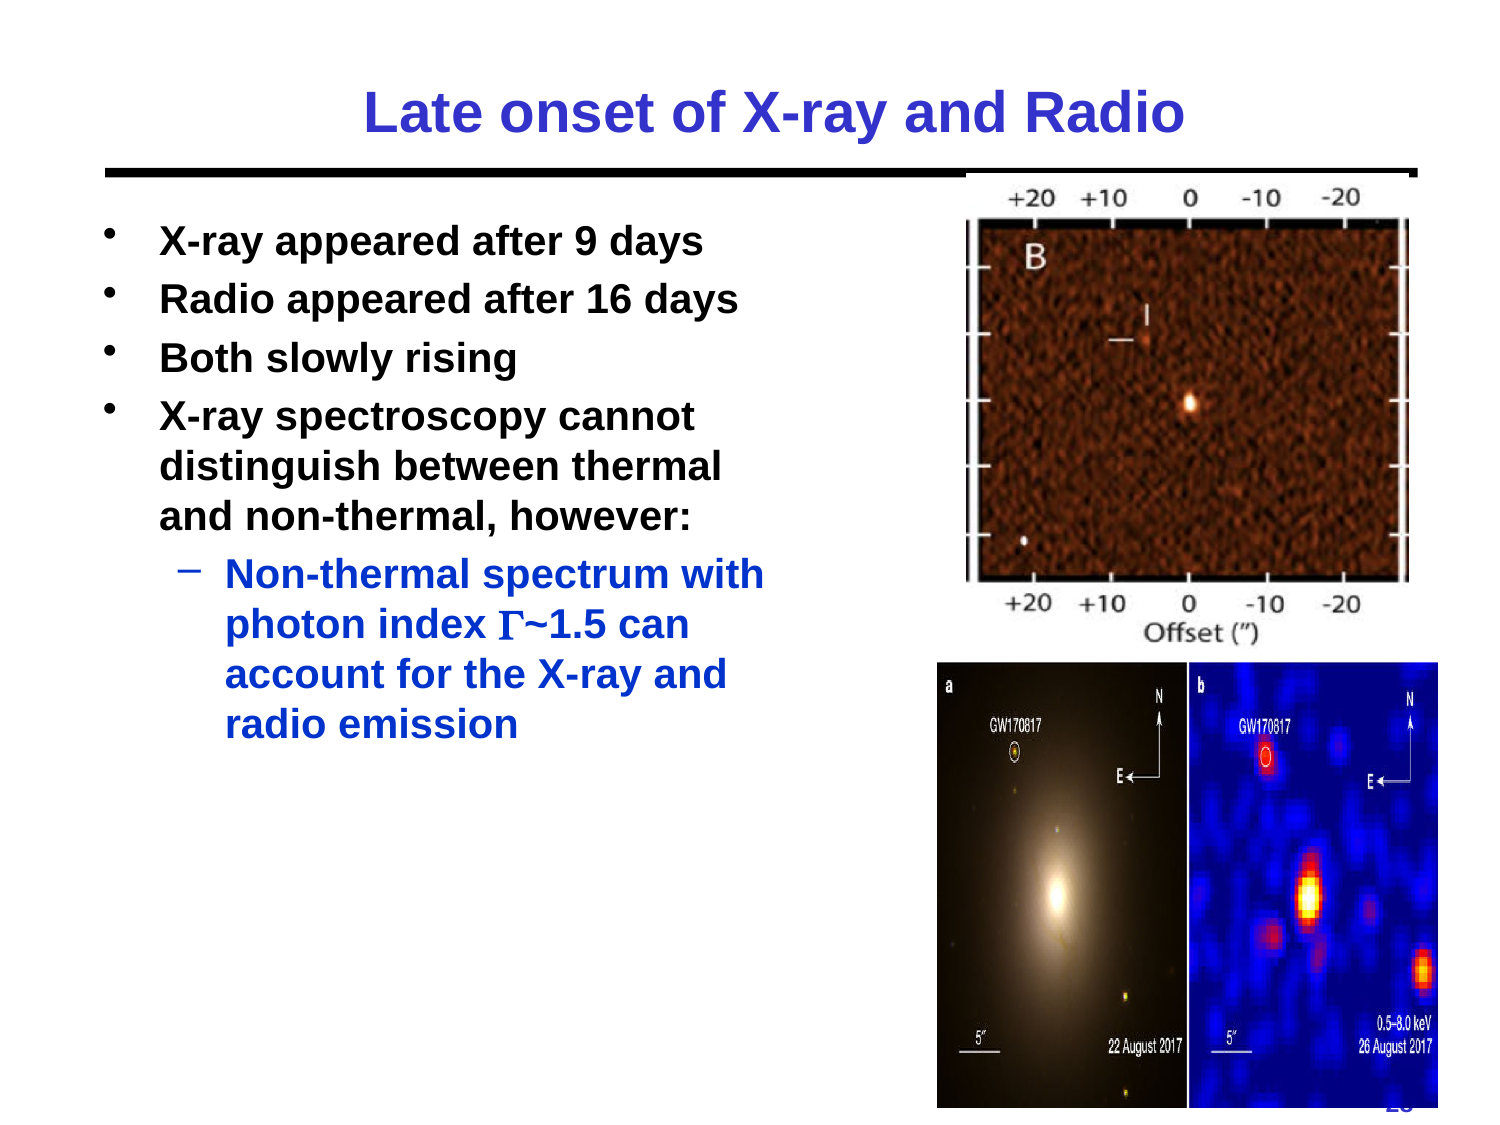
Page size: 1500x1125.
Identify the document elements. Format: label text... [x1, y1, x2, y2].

list X-ray appeared after 9 days Radio appeared after 16 days Both slowly rising X-ray spectroscopy cannot distinguish between thermal and non-thermal, however: Non-thermal spectrum with photon index G~1.5 can account for the X-ray and radio emission [102, 206, 800, 1031]
title Late onset of X-ray and Radio [165, 55, 1385, 164]
picture [966, 173, 1409, 653]
picture [937, 662, 1438, 1108]
